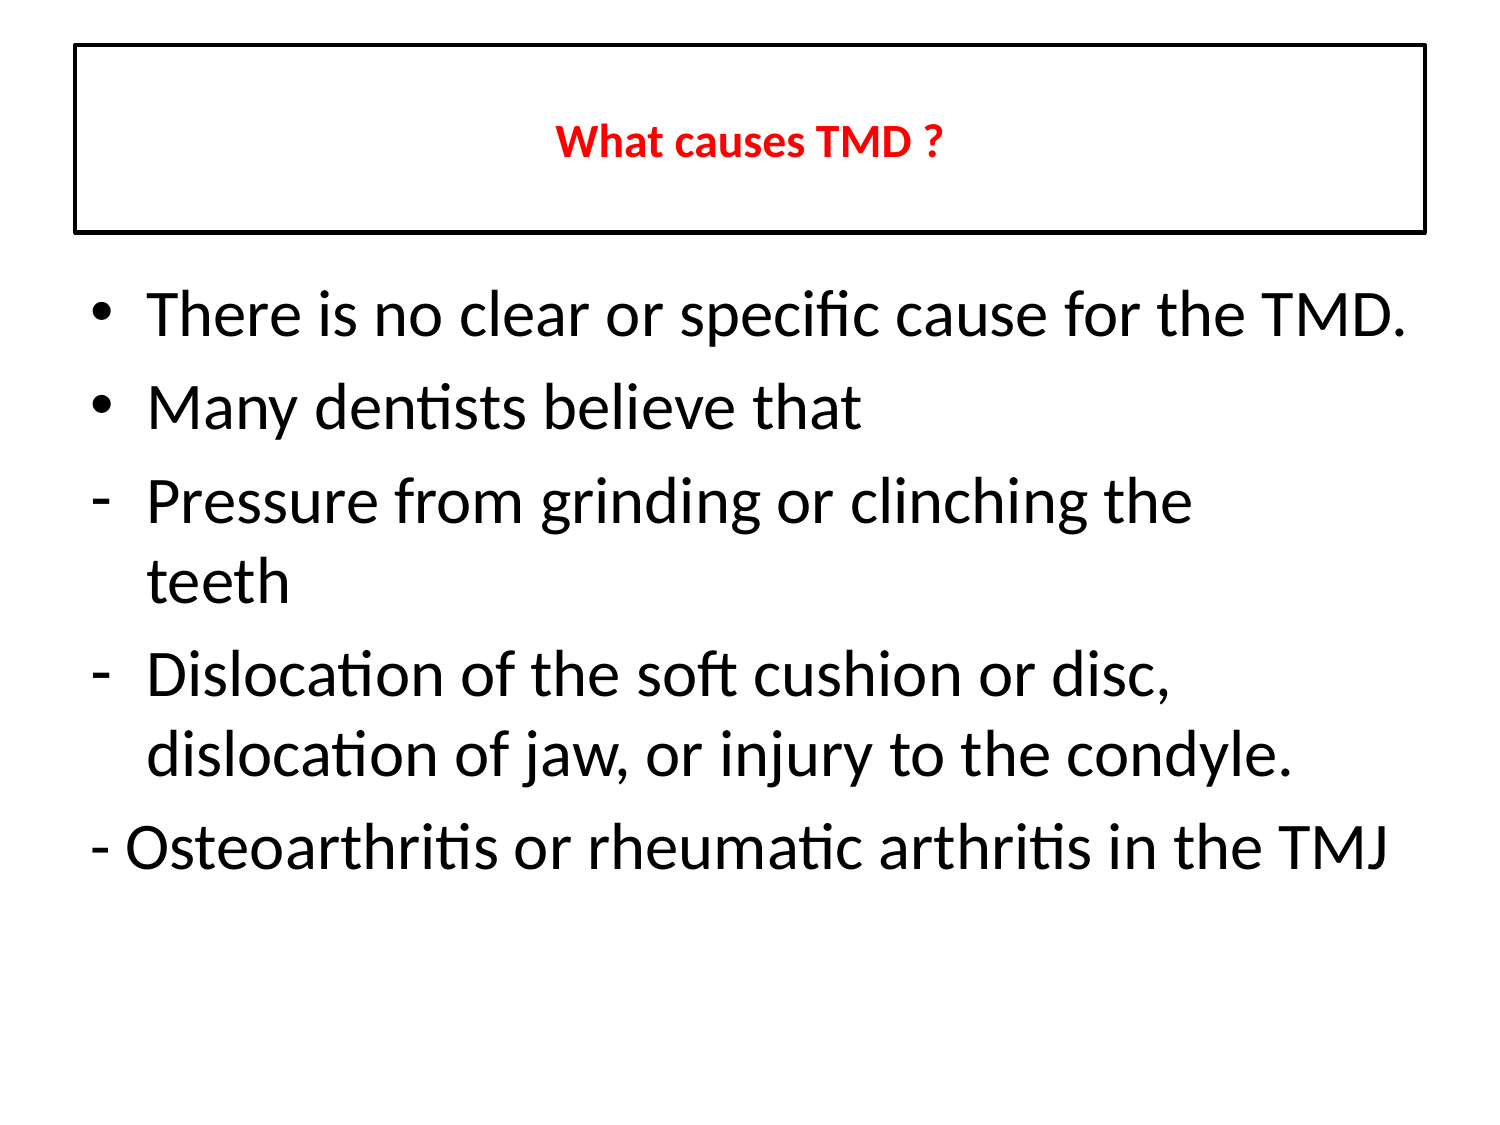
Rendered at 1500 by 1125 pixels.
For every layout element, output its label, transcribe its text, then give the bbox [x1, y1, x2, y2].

title What causes TMD ? [73, 43, 1427, 235]
list There is no clear or specific cause for the TMD. Many dentists believe that Pressure from grinding or clinching the teeth Dislocation of the soft cushion or disc, dislocation of jaw, or injury to the condyle. - Osteoarthritis or rheumatic arthritis in the TMJ [75, 262, 1425, 1098]
